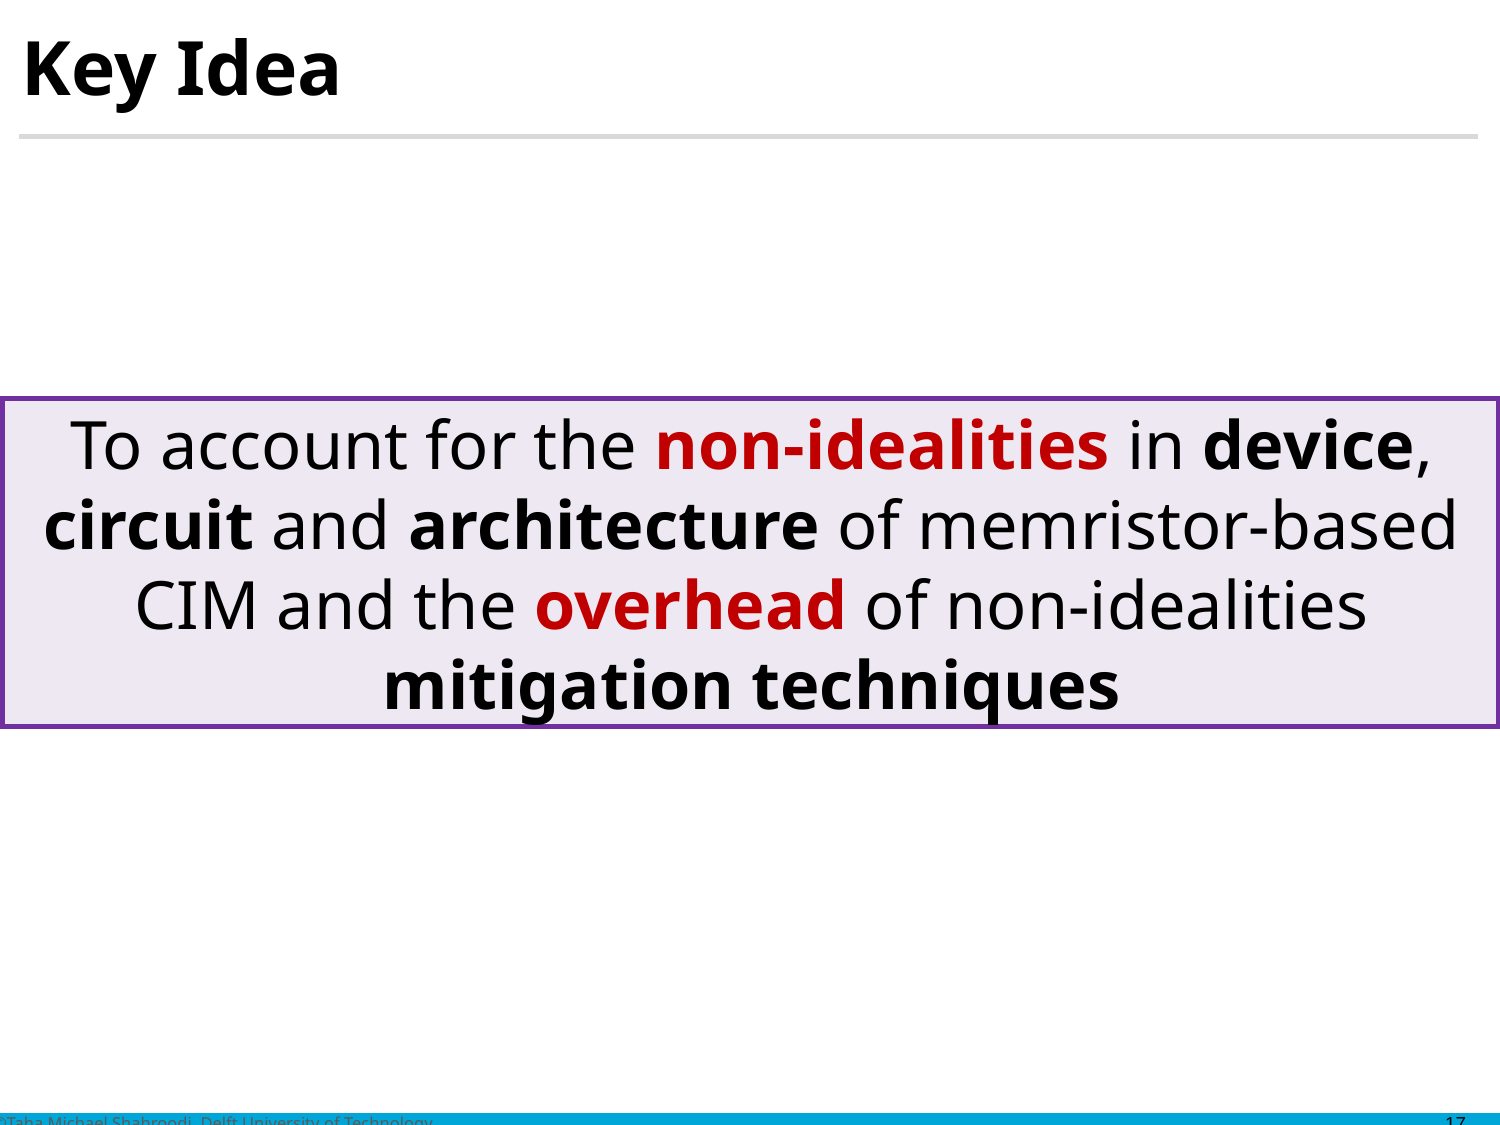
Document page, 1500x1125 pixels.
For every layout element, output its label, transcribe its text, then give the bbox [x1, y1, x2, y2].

title Key Idea [21, 21, 1479, 122]
text_box To account for the non-idealities in device, circuit and architecture of memristor-based CIM and the overhead of non-idealities mitigation techniques [0, 396, 1500, 729]
